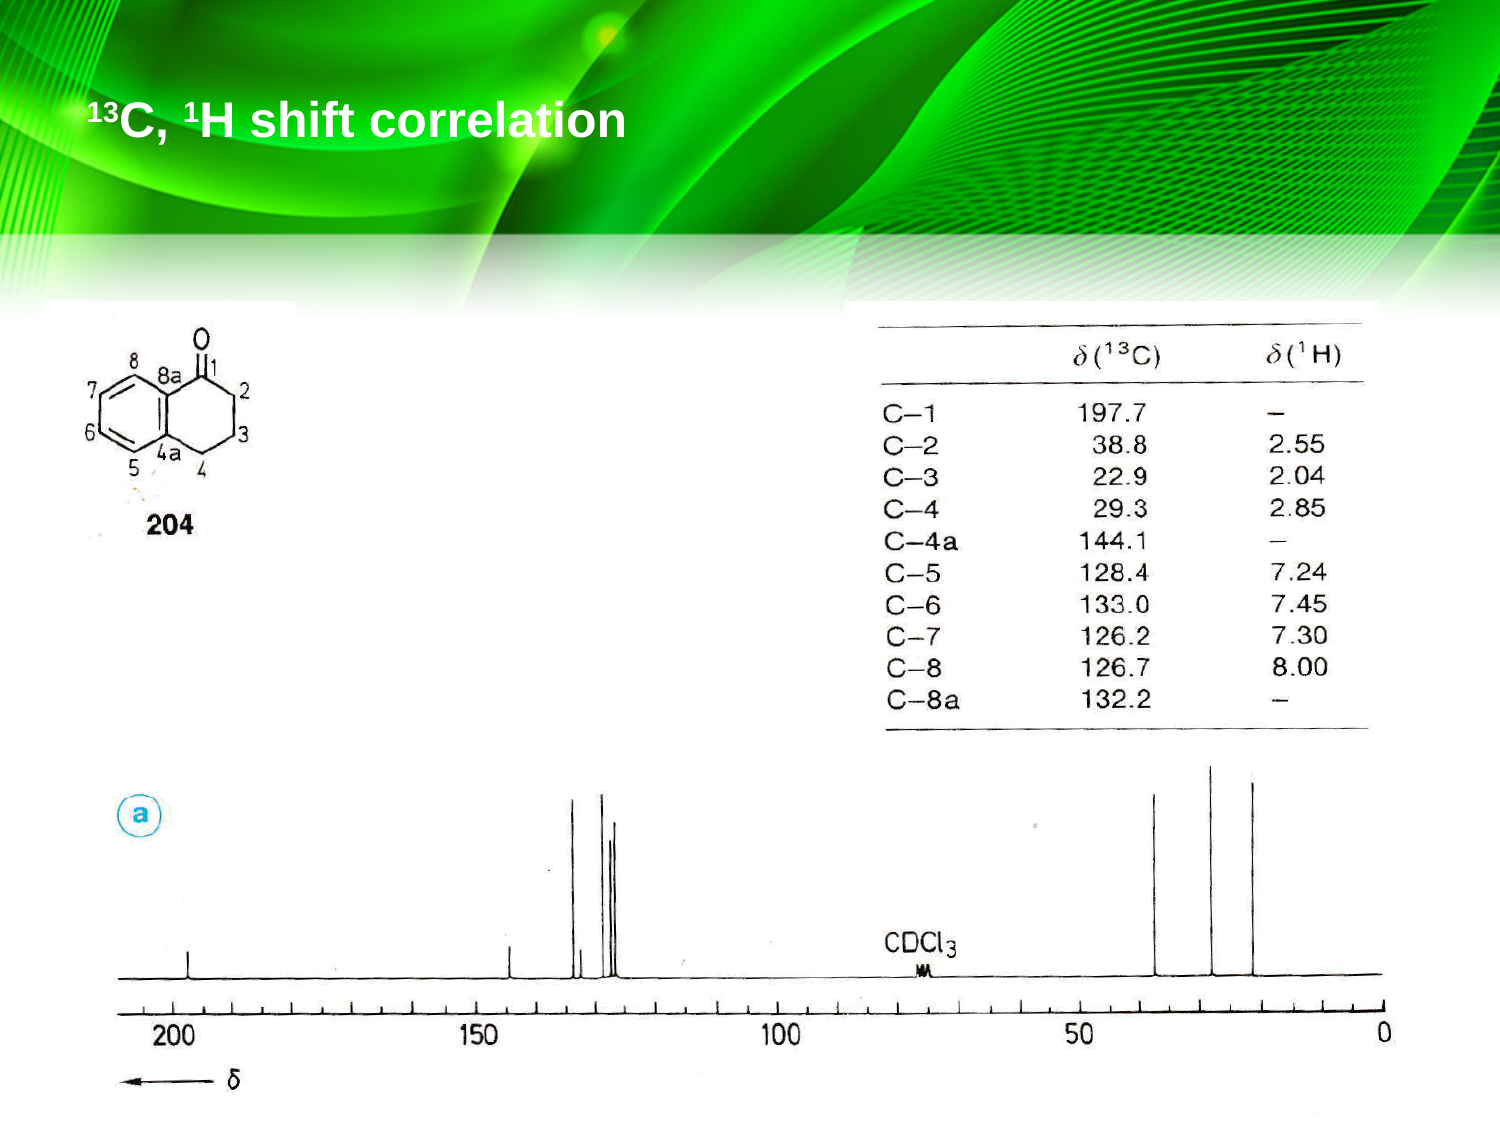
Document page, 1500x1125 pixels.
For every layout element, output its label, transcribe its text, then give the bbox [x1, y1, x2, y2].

text_box 13C, 1H shift correlation [0, 79, 733, 155]
picture [0, 0, 1500, 1125]
